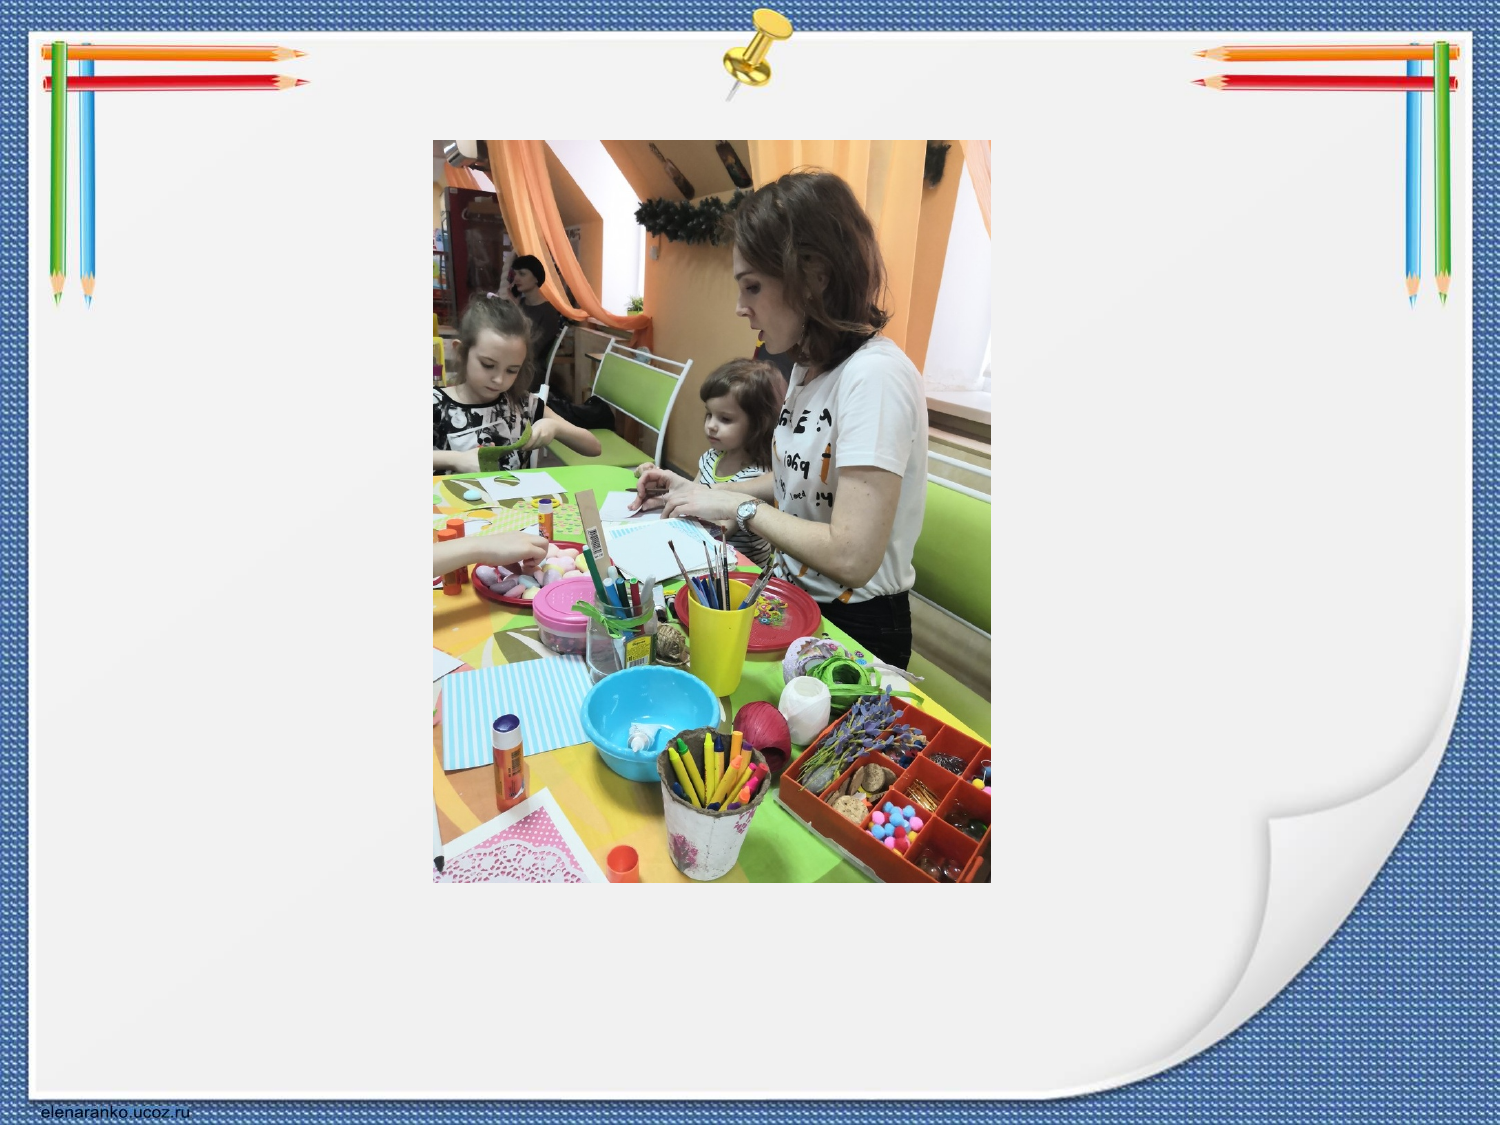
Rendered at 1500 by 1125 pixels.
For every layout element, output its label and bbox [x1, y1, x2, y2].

picture [0, 0, 1500, 1125]
list [433, 140, 991, 884]
